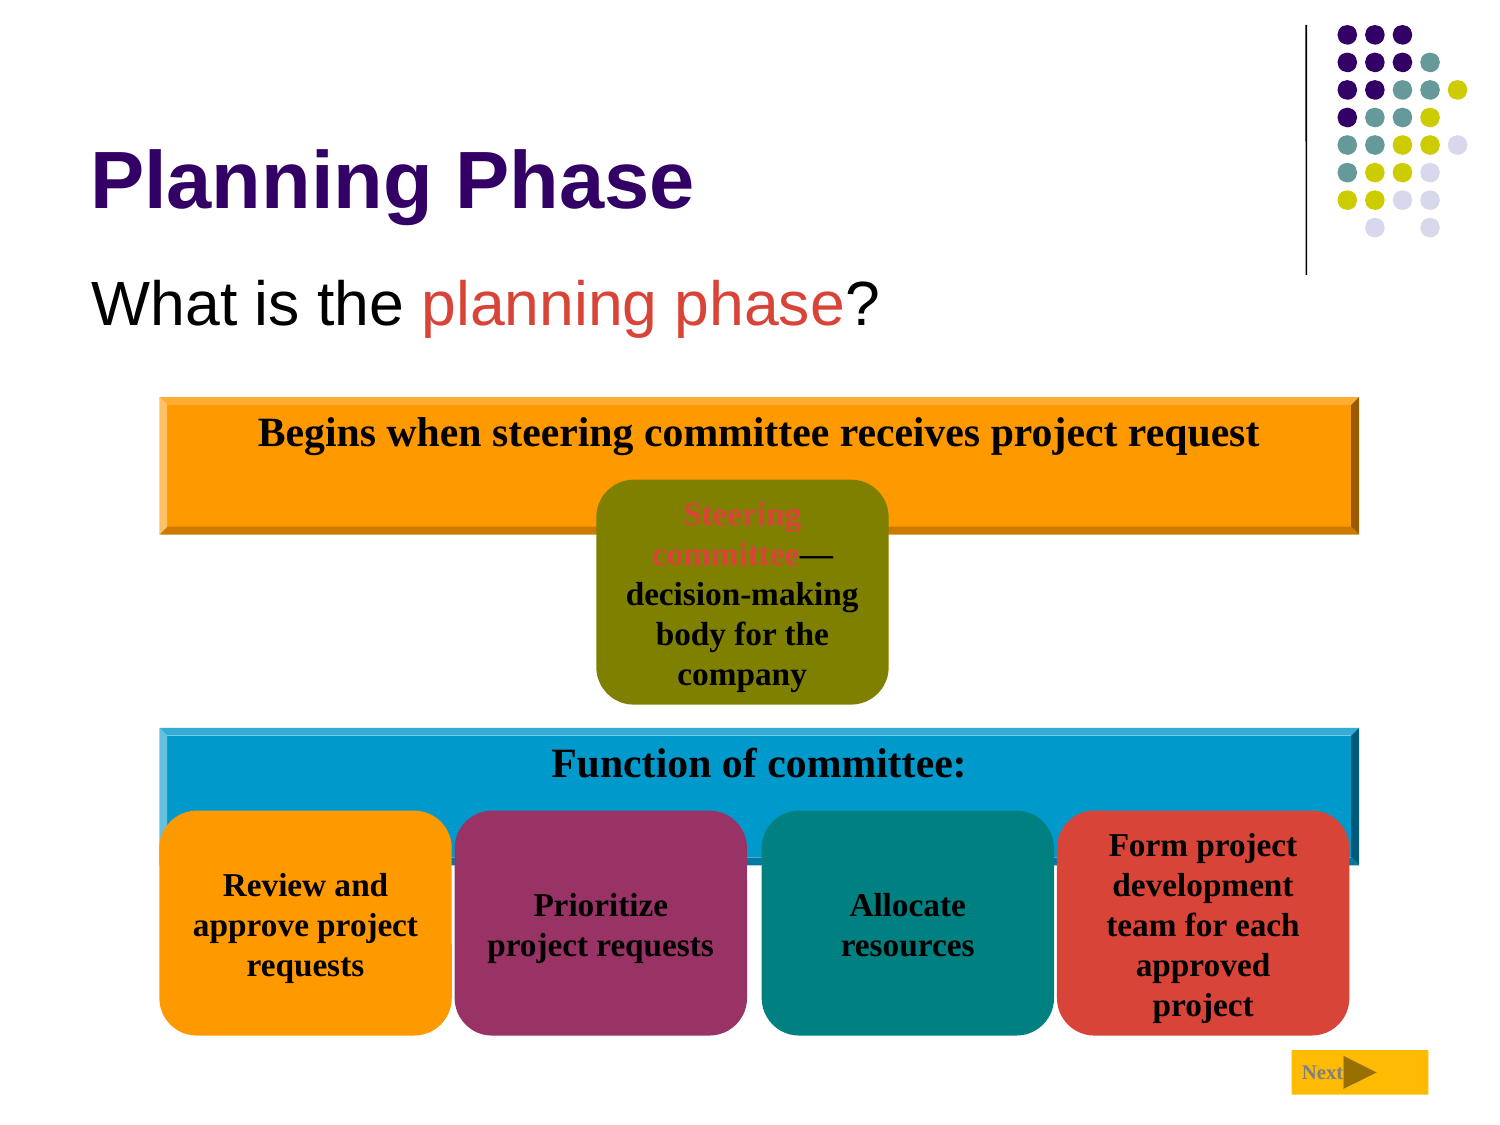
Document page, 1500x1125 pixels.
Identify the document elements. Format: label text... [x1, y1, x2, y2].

text_box Allocate resources [761, 810, 1055, 1036]
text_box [1286, 1049, 1429, 1095]
text_box Function of committee: [159, 727, 1360, 866]
text_box Review and approve project requests [159, 810, 452, 1036]
list What is the planning phase? [76, 255, 1427, 357]
text_box Begins when steering committee receives project request [159, 397, 1360, 535]
title Planning Phase [75, 20, 1313, 233]
text_box Form project development team for each approved project [1056, 810, 1350, 1036]
text_box Prioritize project requests [454, 810, 748, 1036]
text_box Steering committee—decision-making body for the company [596, 479, 889, 705]
